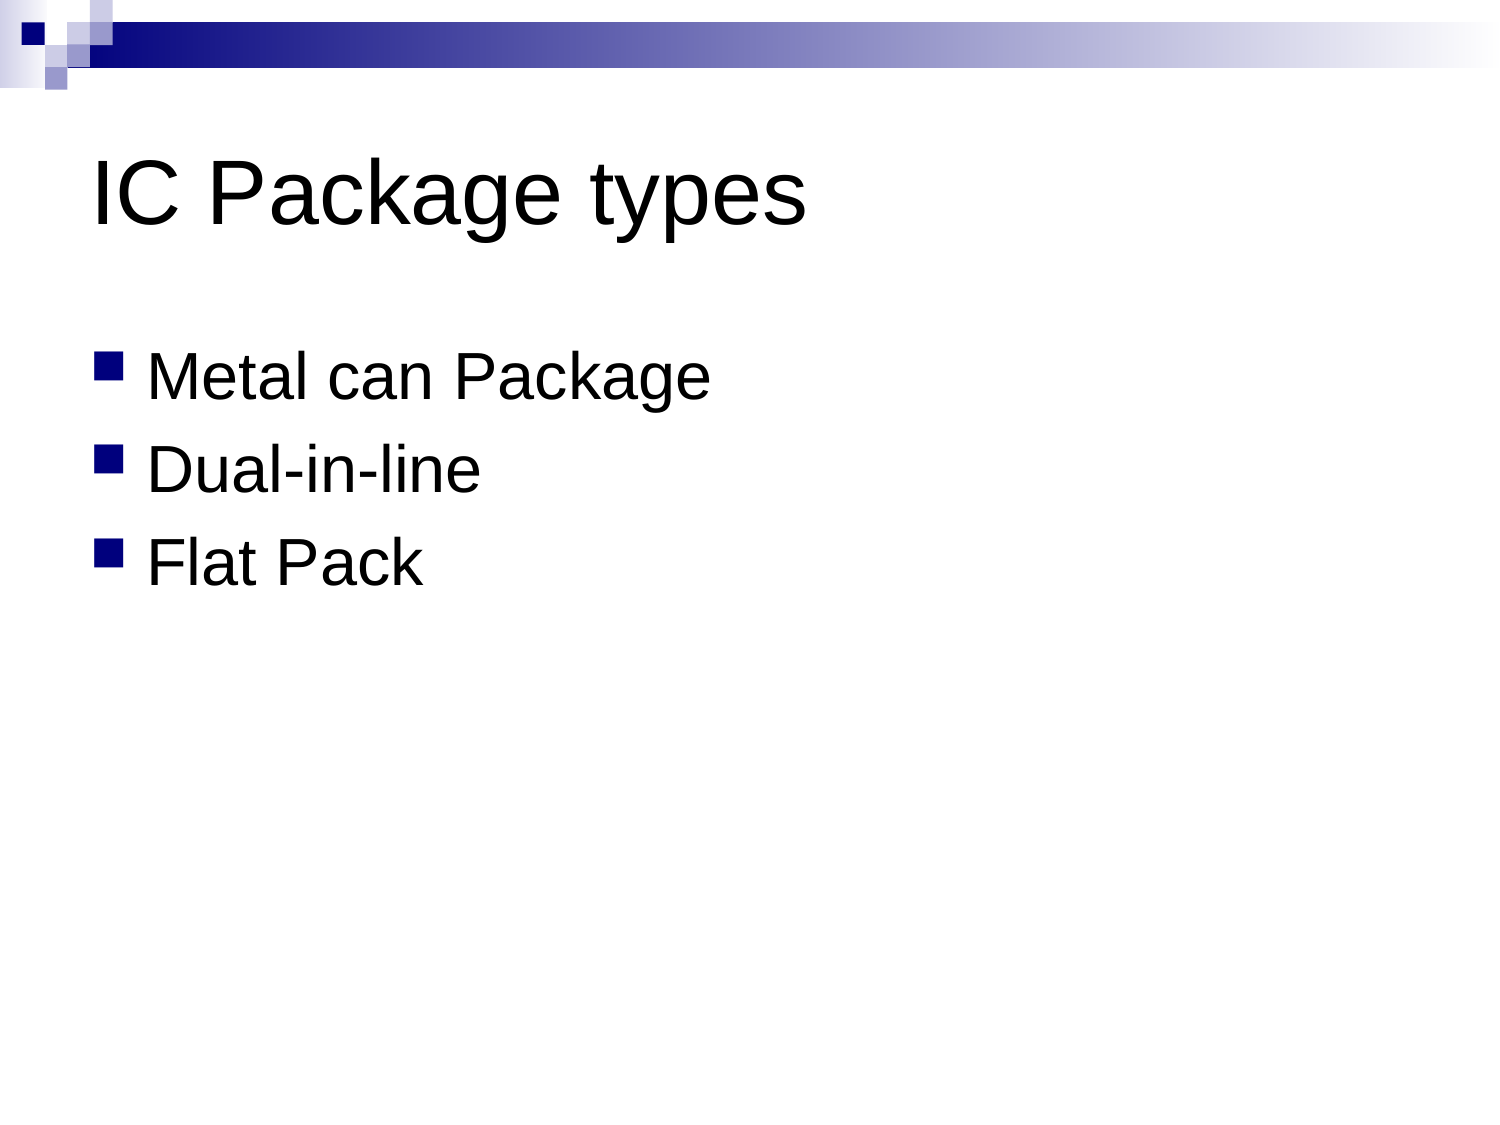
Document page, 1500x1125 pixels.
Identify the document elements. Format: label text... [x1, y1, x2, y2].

title IC Package types [75, 75, 1425, 300]
list Metal can Package Dual-in-line Flat Pack [75, 324, 1425, 963]
